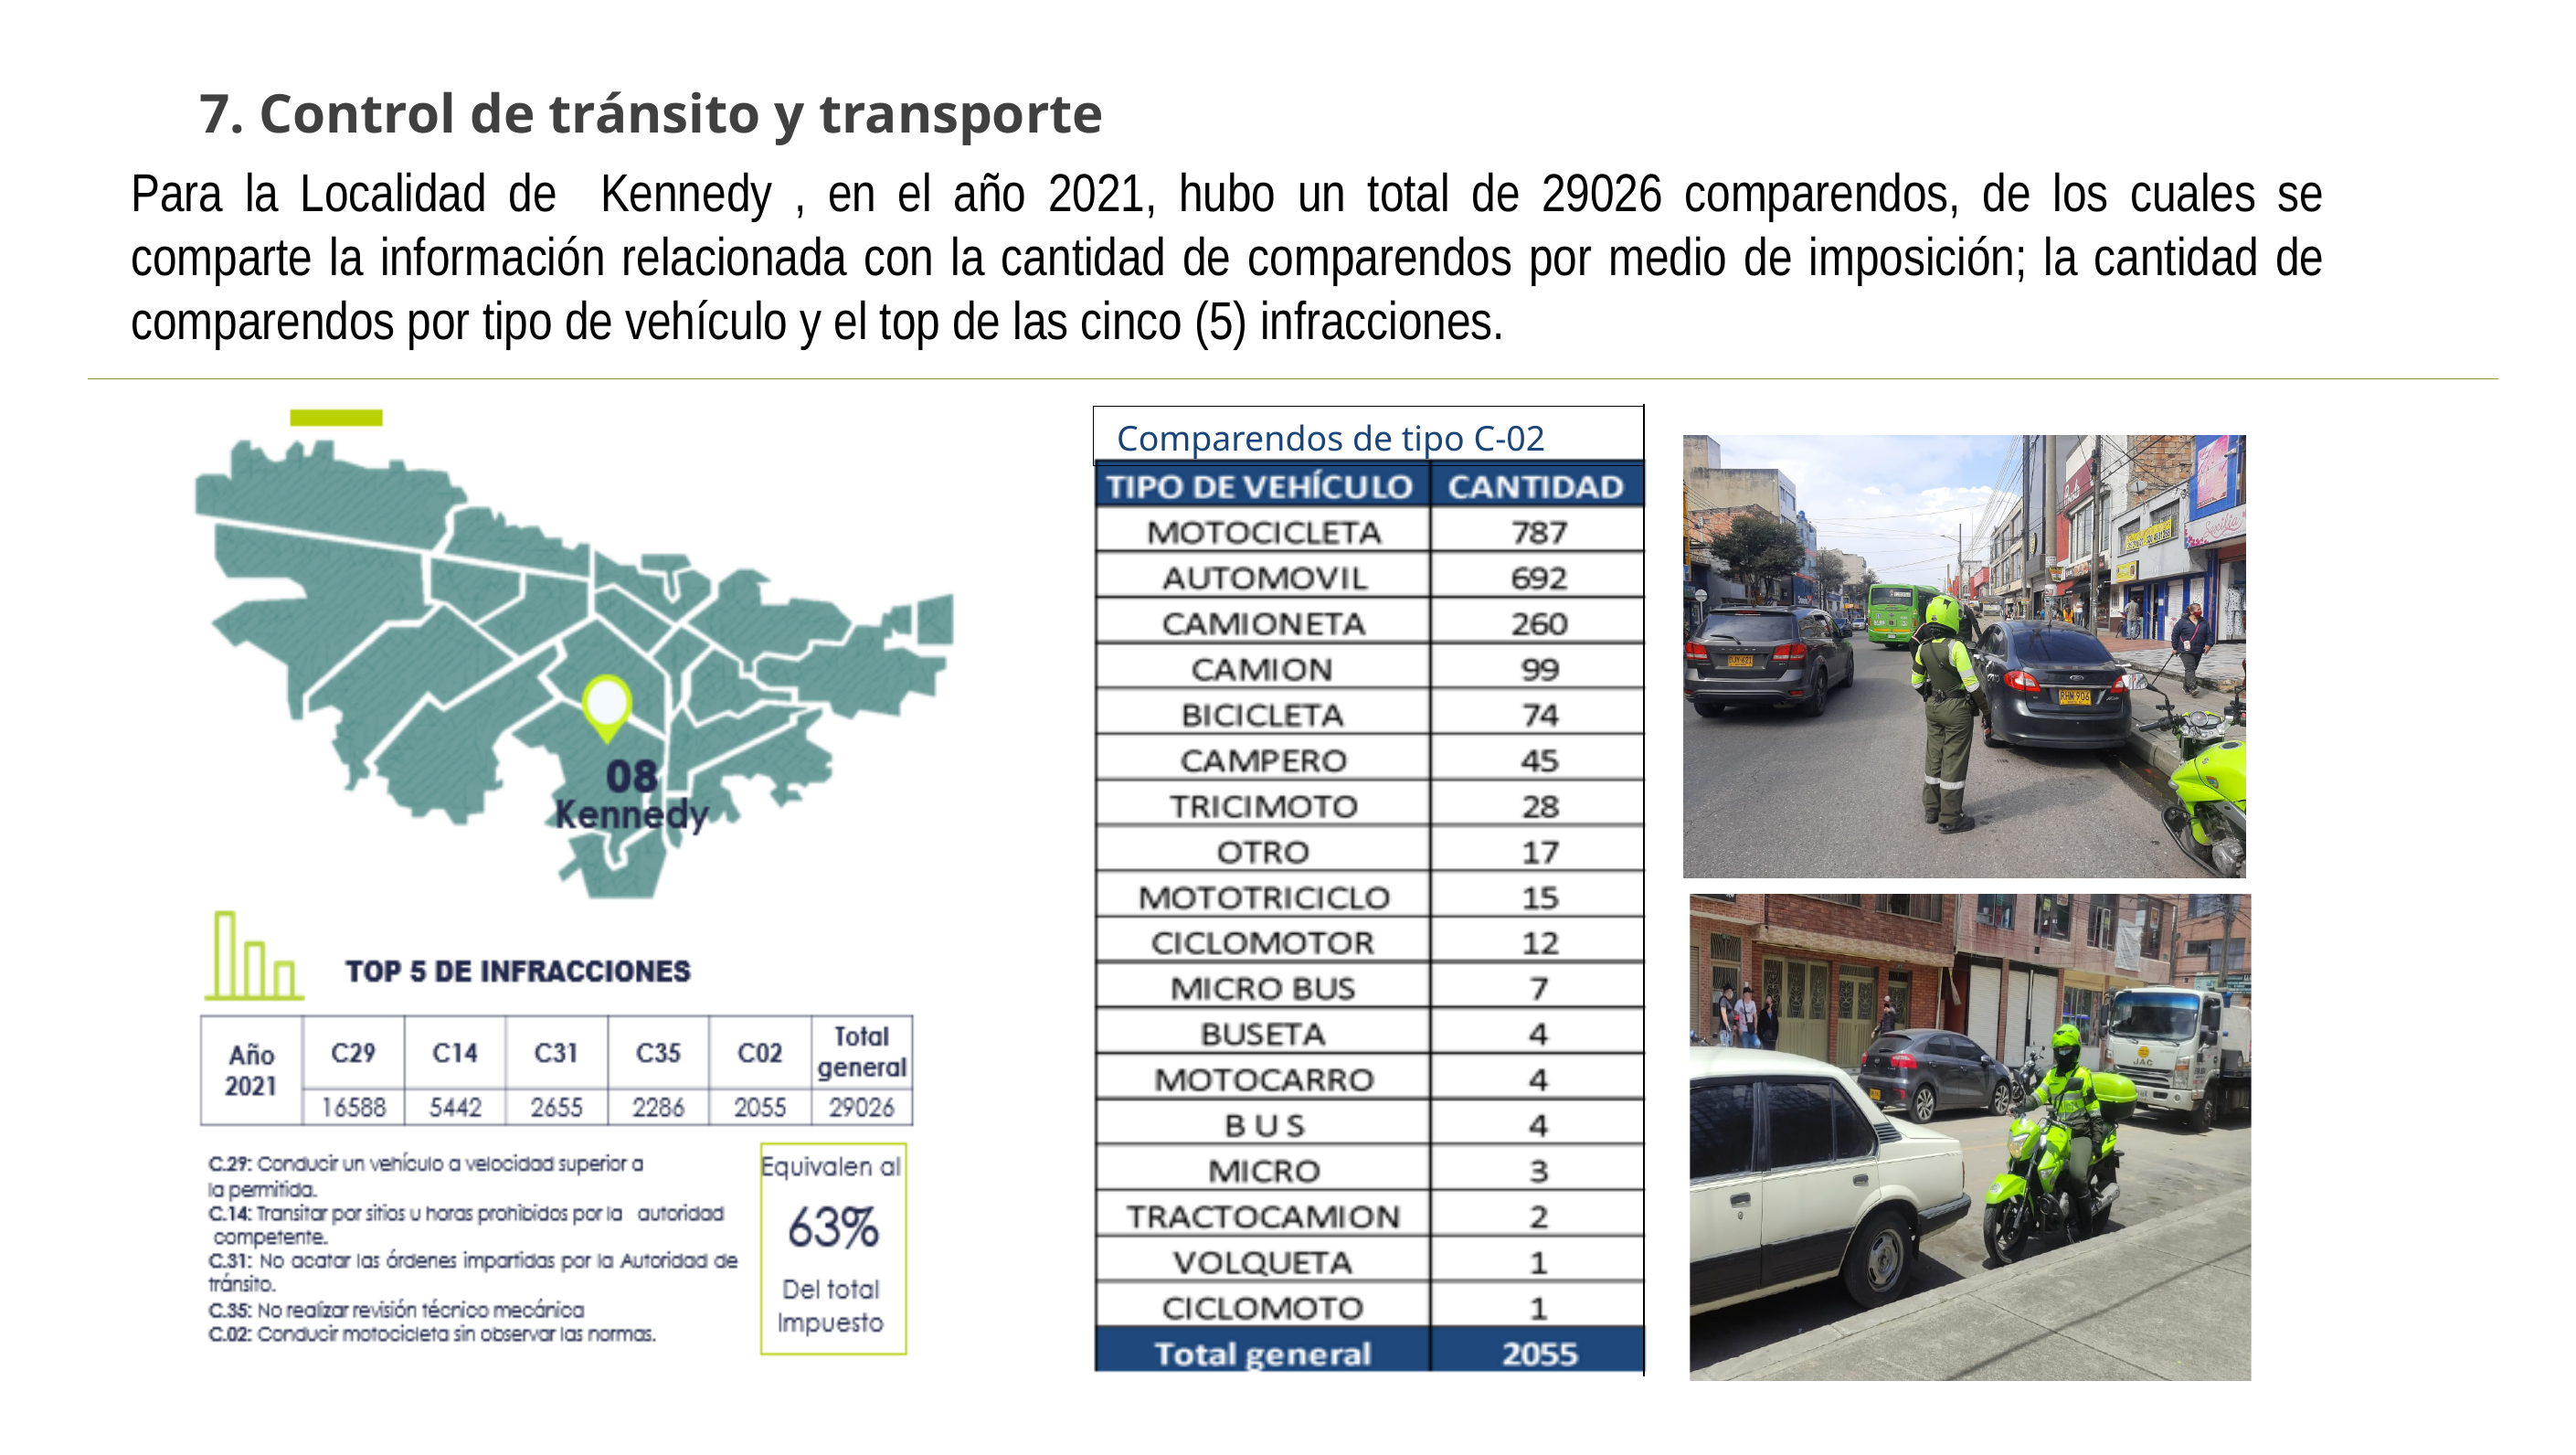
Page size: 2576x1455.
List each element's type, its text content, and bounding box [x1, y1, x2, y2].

picture [1093, 455, 1656, 1382]
picture [1690, 894, 2252, 1382]
picture [1683, 435, 2246, 879]
text_box Comparendos de tipo C-02 [1093, 406, 1643, 455]
text_box 7. Control de tránsito y transporte [117, 73, 1705, 151]
picture [175, 398, 970, 1390]
text_box Para la Localidad de Kennedy , en el año 2021, hubo un total de 29026 comparendos, de los cuales se comparte la información relacionada con la cantidad de comparendos por medio de imposición; la cantidad de comparendos por tipo de vehículo y el top de las cinco (5) infracciones. [117, 151, 2338, 357]
